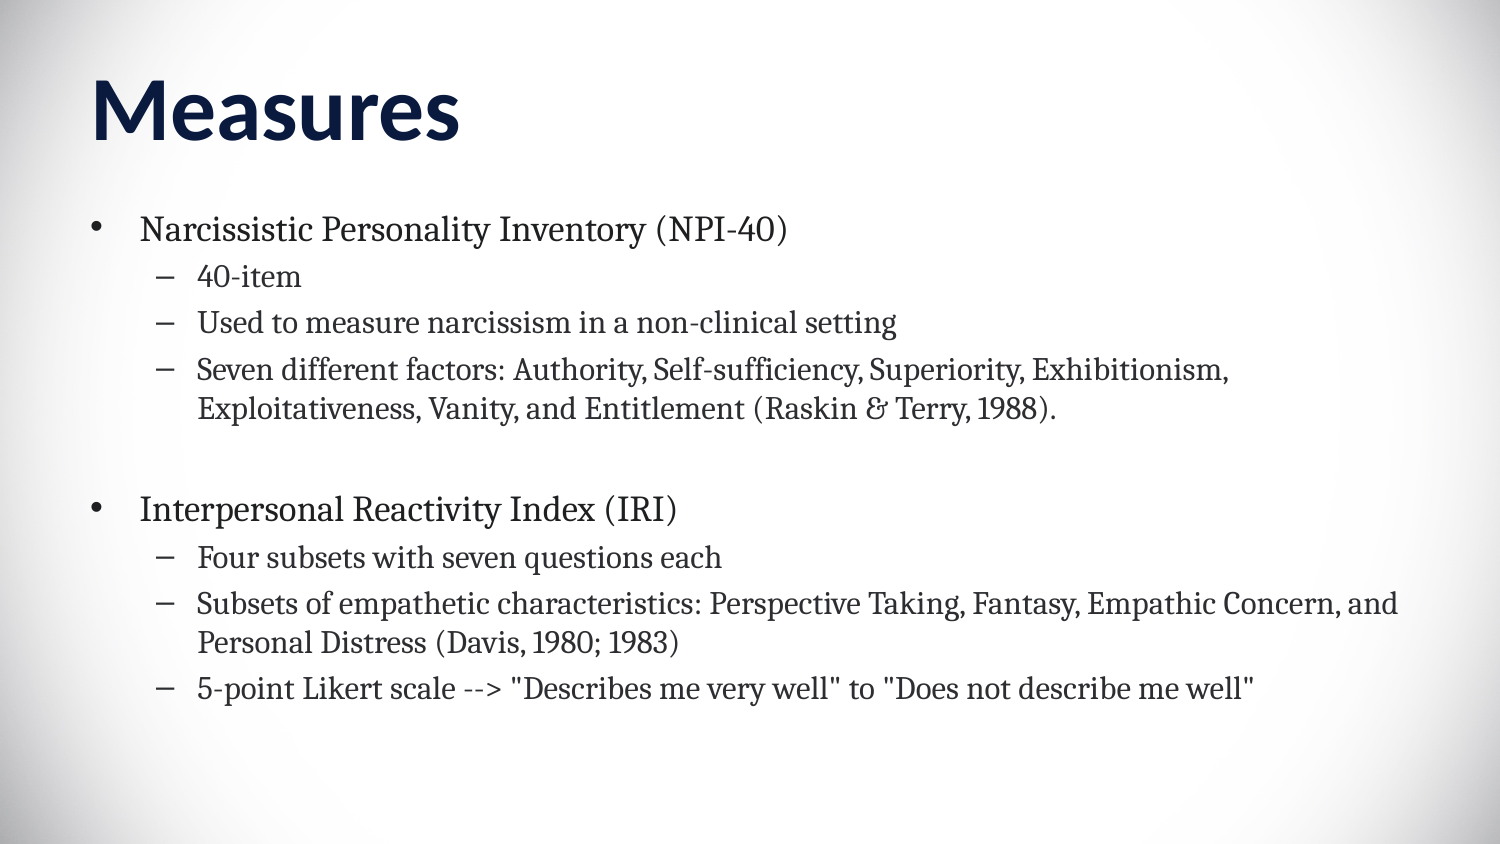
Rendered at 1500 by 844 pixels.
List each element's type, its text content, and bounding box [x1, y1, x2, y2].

list Narcissistic Personality Inventory (NPI-40)​ 40-item​ Used to measure narcissism in a non-clinical setting​ Seven different factors: Authority, Self-sufficiency, Superiority, Exhibitionism, Exploitativeness, Vanity, and Entitlement (Raskin & Terry, 1988).​ ​ Interpersonal Reactivity Index (IRI)​ Four subsets with seven questions each​ Subsets of empathetic characteristics: Perspective Taking, Fantasy, Empathic Concern, and Personal Distress (Davis, 1980; 1983)​ 5-point Likert scale --> "Describes me very well" to "Does not describe me well" [75, 196, 1425, 754]
picture [0, 0, 1500, 844]
title Measures [75, 33, 1425, 175]
